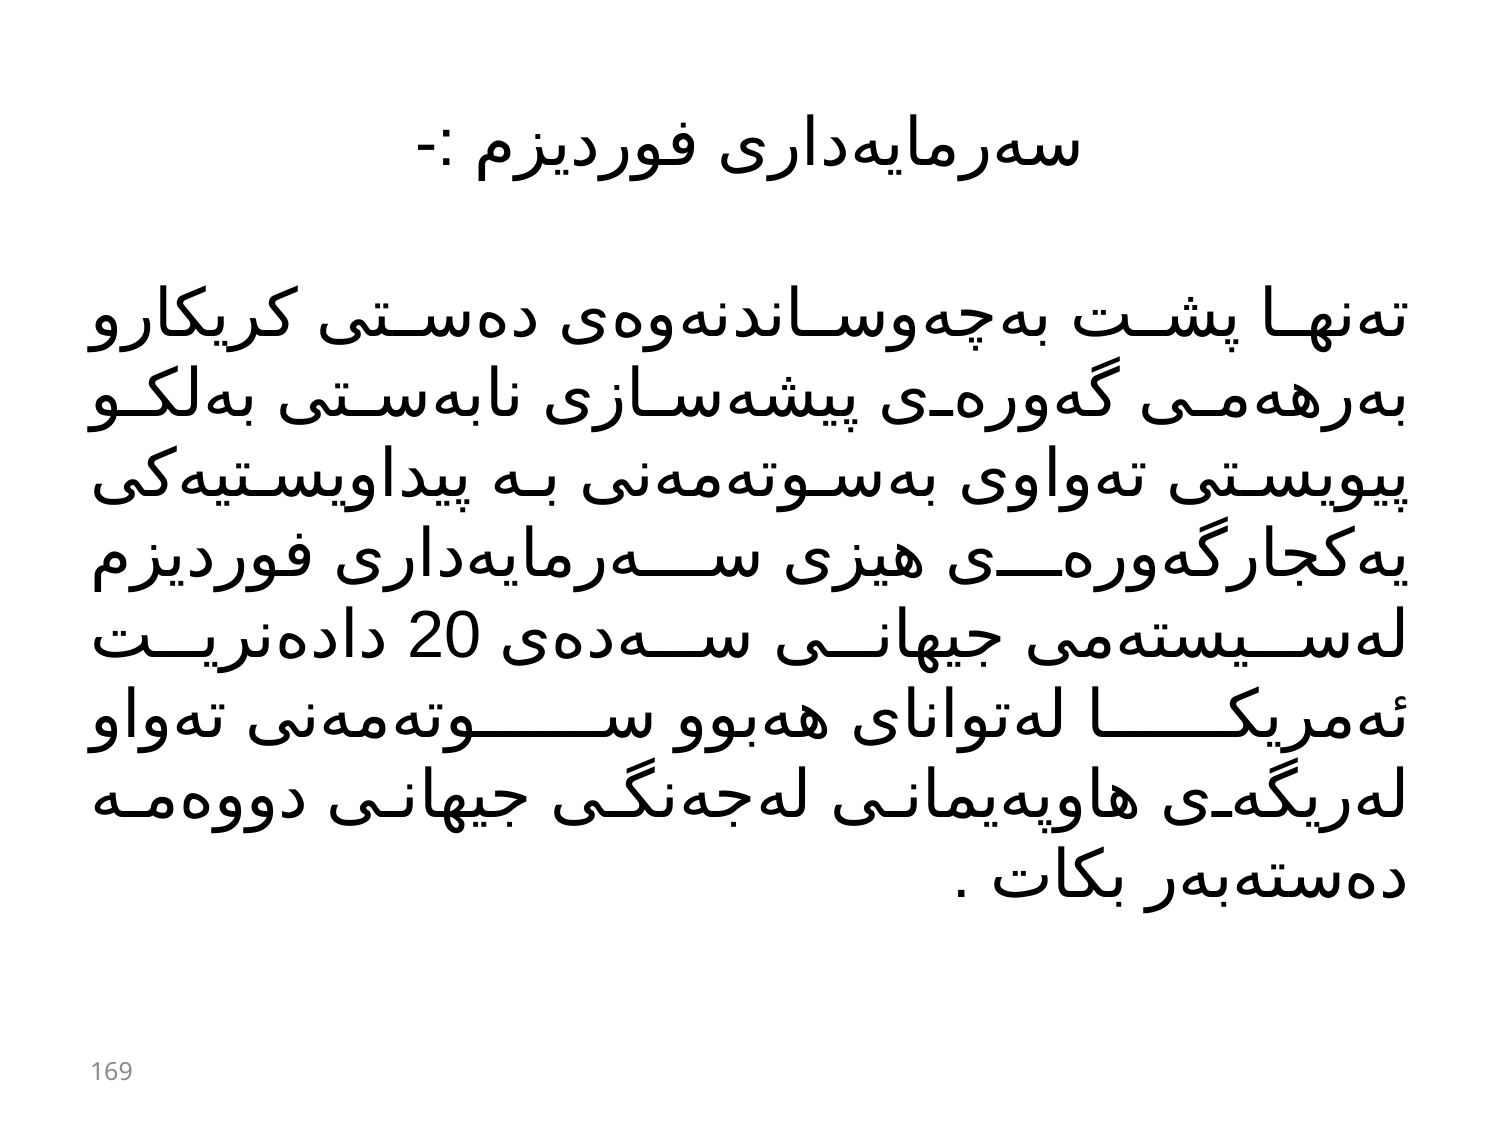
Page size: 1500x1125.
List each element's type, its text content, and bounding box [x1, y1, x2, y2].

slide_number 169 [75, 1042, 425, 1103]
list تەنها پشت بەچەوساندنەوەی دەستی كریكارو بەرهەمی گەورەی پیشەسازی نابەستی بەلكو پیویستی تەواوی بەسوتەمەنی بە پیداویستیەكی یەكجارگەورەی هیزی سەرمایەداری فوردیزم لەسیستەمی جیهانی سەدەی 20 دادەنریت ئەمریكا لەتوانای هەبوو سوتەمەنی تەواو لەریگەی هاوپەیمانی لەجەنگی جیهانی دووەمە دەستەبەر بكات . [75, 262, 1425, 1005]
title سەرمایەداری فوردیزم :- [75, 45, 1425, 233]
